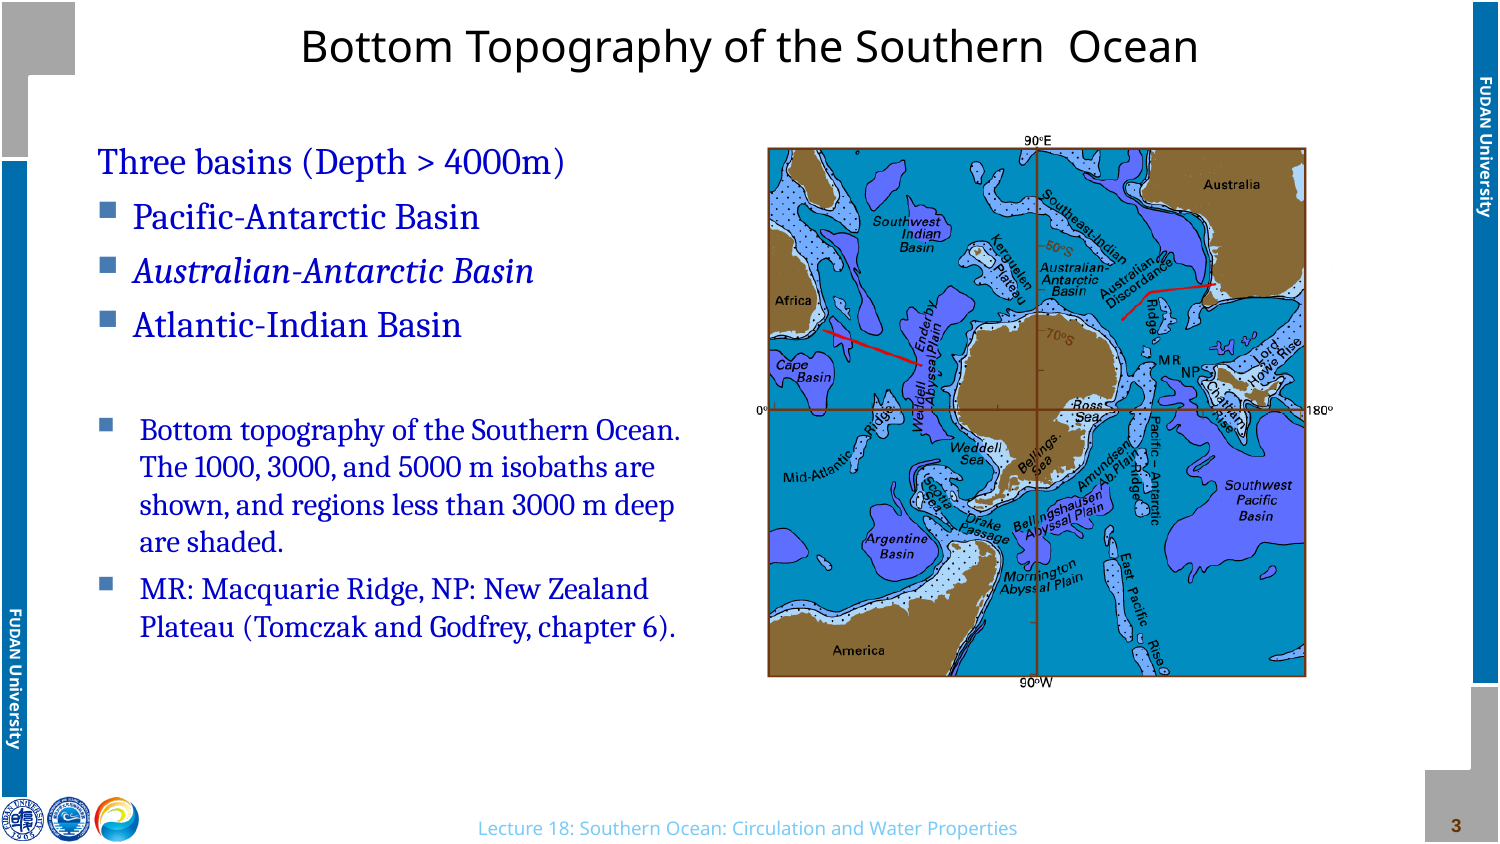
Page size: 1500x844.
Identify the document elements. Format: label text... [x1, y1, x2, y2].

title Bottom Topography of the Southern Ocean [74, 13, 1426, 77]
picture [749, 129, 1336, 693]
picture [94, 797, 139, 842]
picture [0, 797, 44, 841]
picture [47, 794, 90, 842]
text_box Three basins (Depth > 4000m) Pacific-Antarctic Basin Australian-Antarctic Basin Atlantic-Indian Basin Bottom topography of the Southern Ocean. The 1000, 3000, and 5000 m isobaths are shown, and regions less than 3000 m deep are shaded. MR: Macquarie Ridge, NP: New Zealand Plateau (Tomczak and Godfrey, chapter 6). [82, 129, 732, 757]
